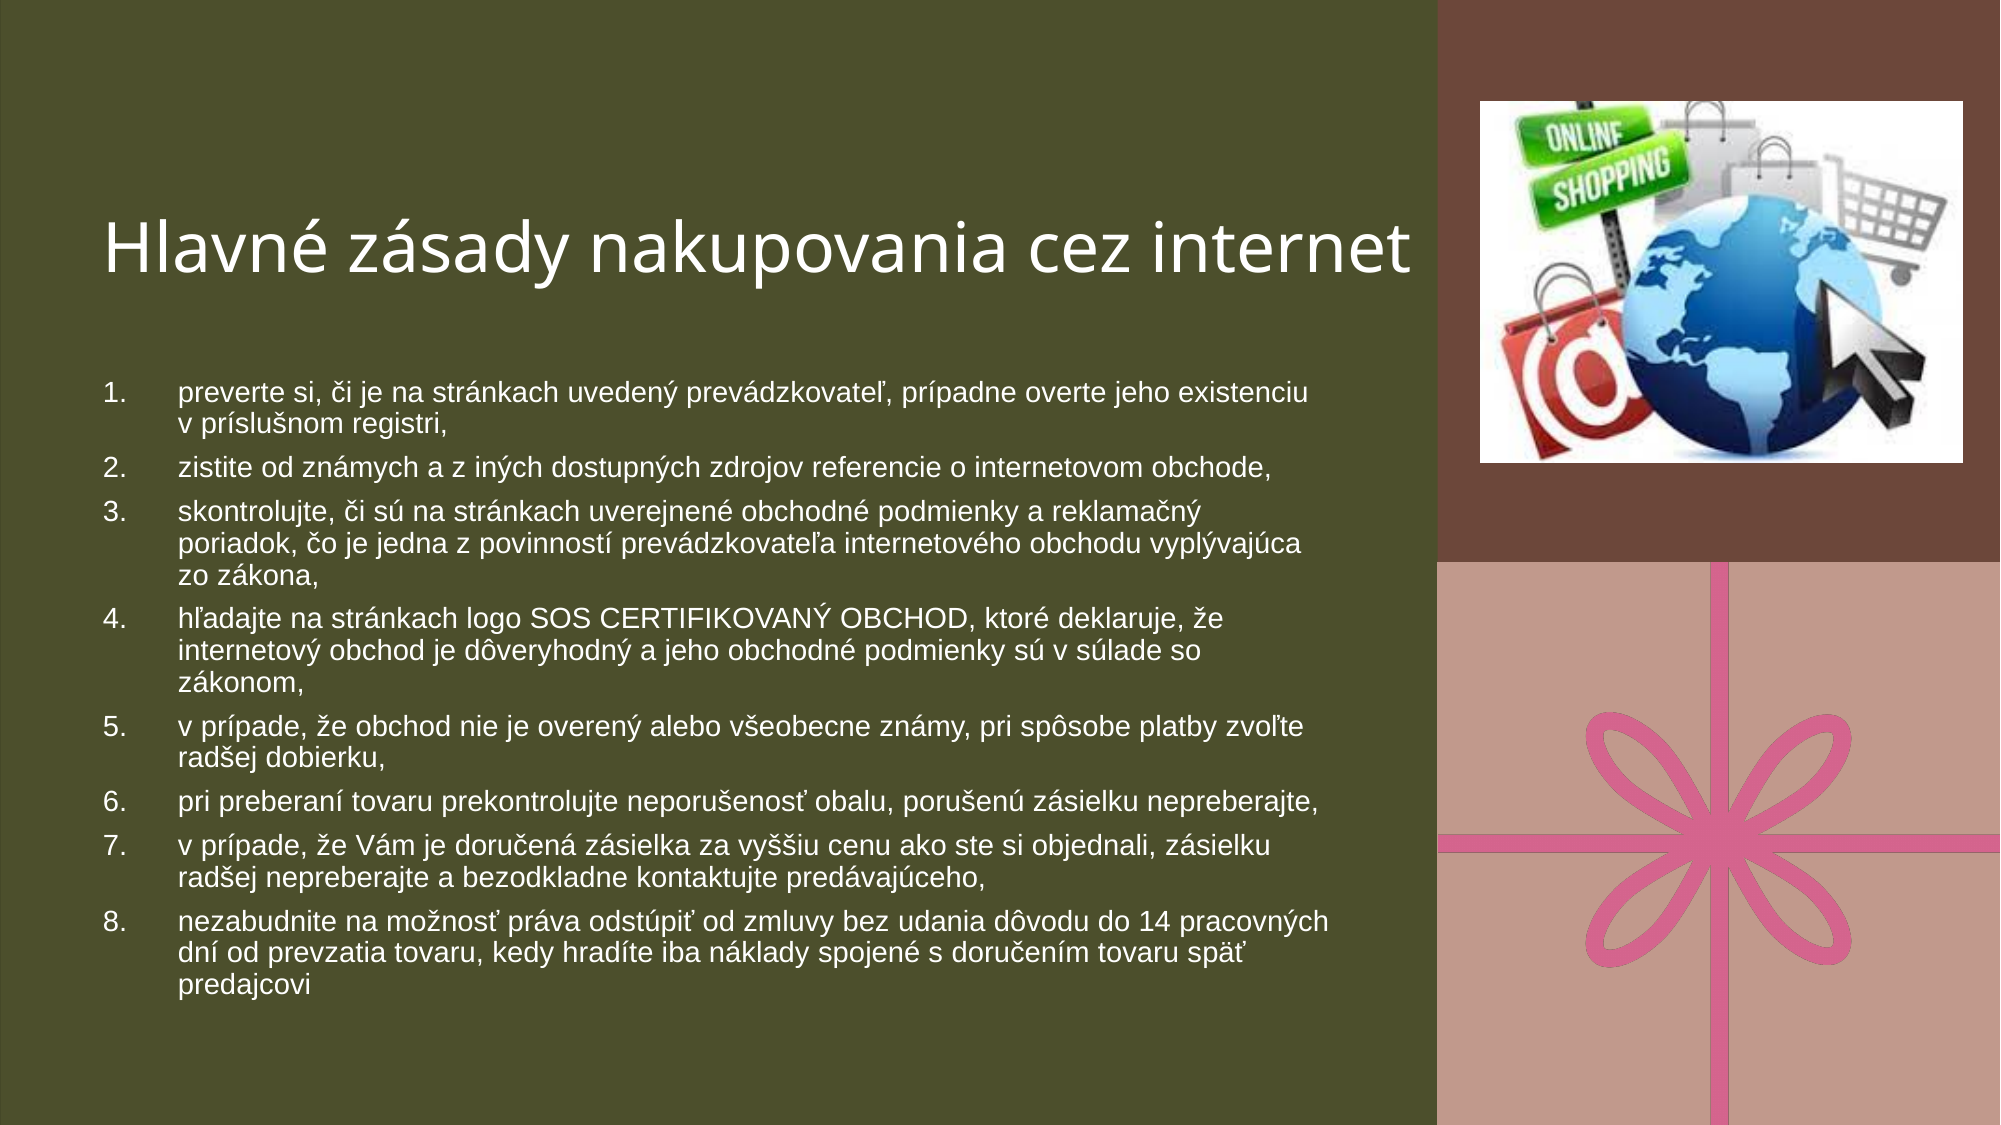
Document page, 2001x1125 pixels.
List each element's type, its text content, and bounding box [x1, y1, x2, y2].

text_box [1436, 0, 2000, 561]
picture [1438, 562, 2000, 1125]
picture [1480, 101, 1963, 463]
list preverte si, či je na stránkach uvedený prevádzkovateľ, prípadne overte jeho existenciu v príslušnom registri, zistite od známych a z iných dostupných zdrojov referencie o internetovom obchode, skontrolujte, či sú na stránkach uverejnené obchodné podmienky a reklamačný poriadok, čo je jedna z povinností prevádzkovateľa internetového obchodu vyplývajúca zo zákona, hľadajte na stránkach logo SOS CERTIFIKOVANÝ OBCHOD, ktoré deklaruje, že internetový obchod je dôveryhodný a jeho obchodné podmienky sú v súlade so zákonom, v prípade, že obchod nie je overený alebo všeobecne známy, pri spôsobe platby zvoľte radšej dobierku, pri preberaní tovaru prekontrolujte neporušenosť obalu, porušenú zásielku nepreberajte, v prípade, že Vám je doručená zásielka za vyššiu cenu ako ste si objednali, zásielku radšej nepreberajte a bezodkladne kontaktujte predávajúceho, nezabudnite na možnosť práva odstúpiť od zmluvy bez udania dôvodu do 14 pracovných dní od prevzatia tovaru, kedy hradíte iba náklady spojené s doručením tovaru späť predajcovi [87, 321, 1347, 1049]
title Hlavné zásady nakupovania cez internet [87, 129, 1436, 295]
text_box [0, 0, 1436, 1125]
